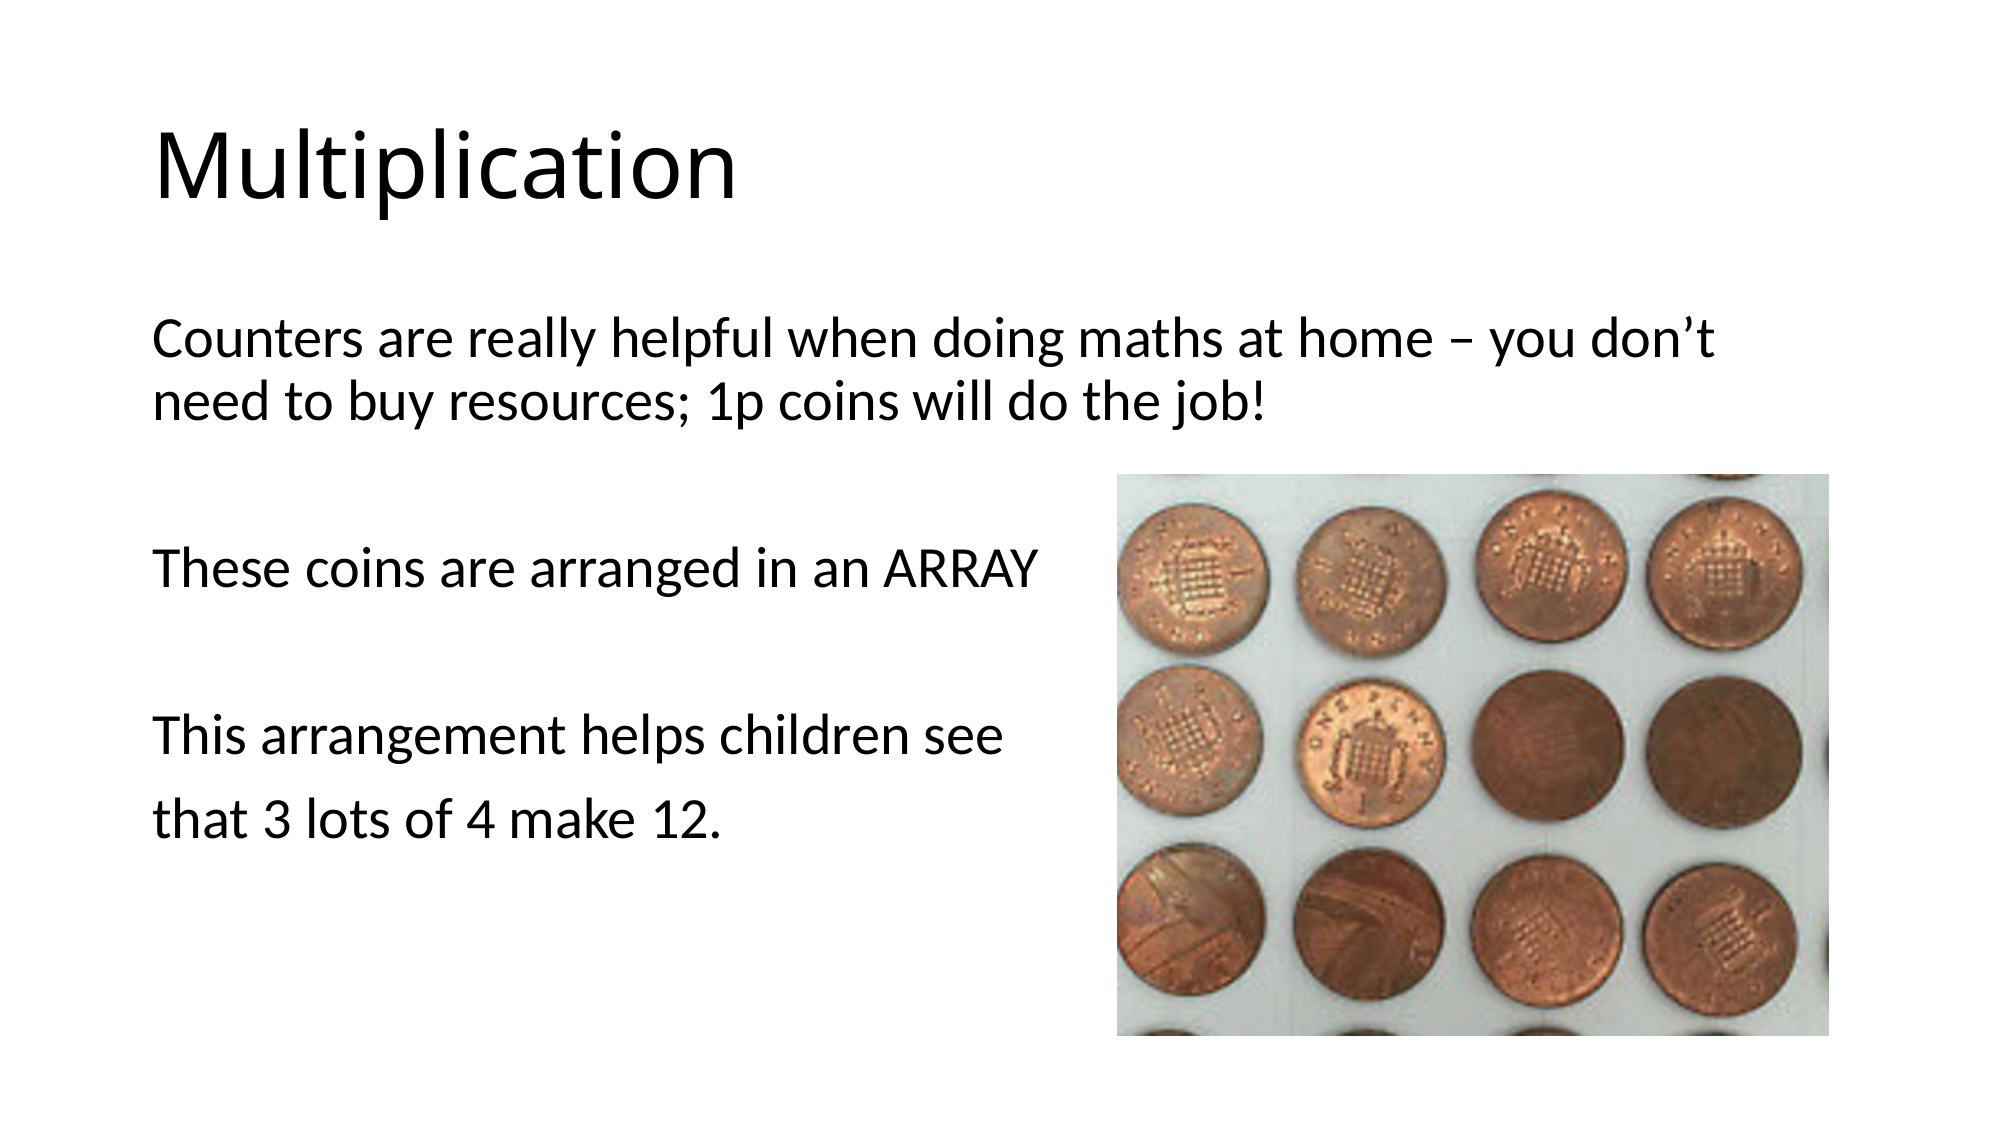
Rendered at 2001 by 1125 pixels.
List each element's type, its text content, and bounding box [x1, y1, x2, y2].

title Multiplication [137, 59, 1863, 278]
picture [1117, 474, 1829, 1036]
list Counters are really helpful when doing maths at home – you don’t need to buy resources; 1p coins will do the job! These coins are arranged in an ARRAY This arrangement helps children see that 3 lots of 4 make 12. [137, 299, 1863, 1014]
